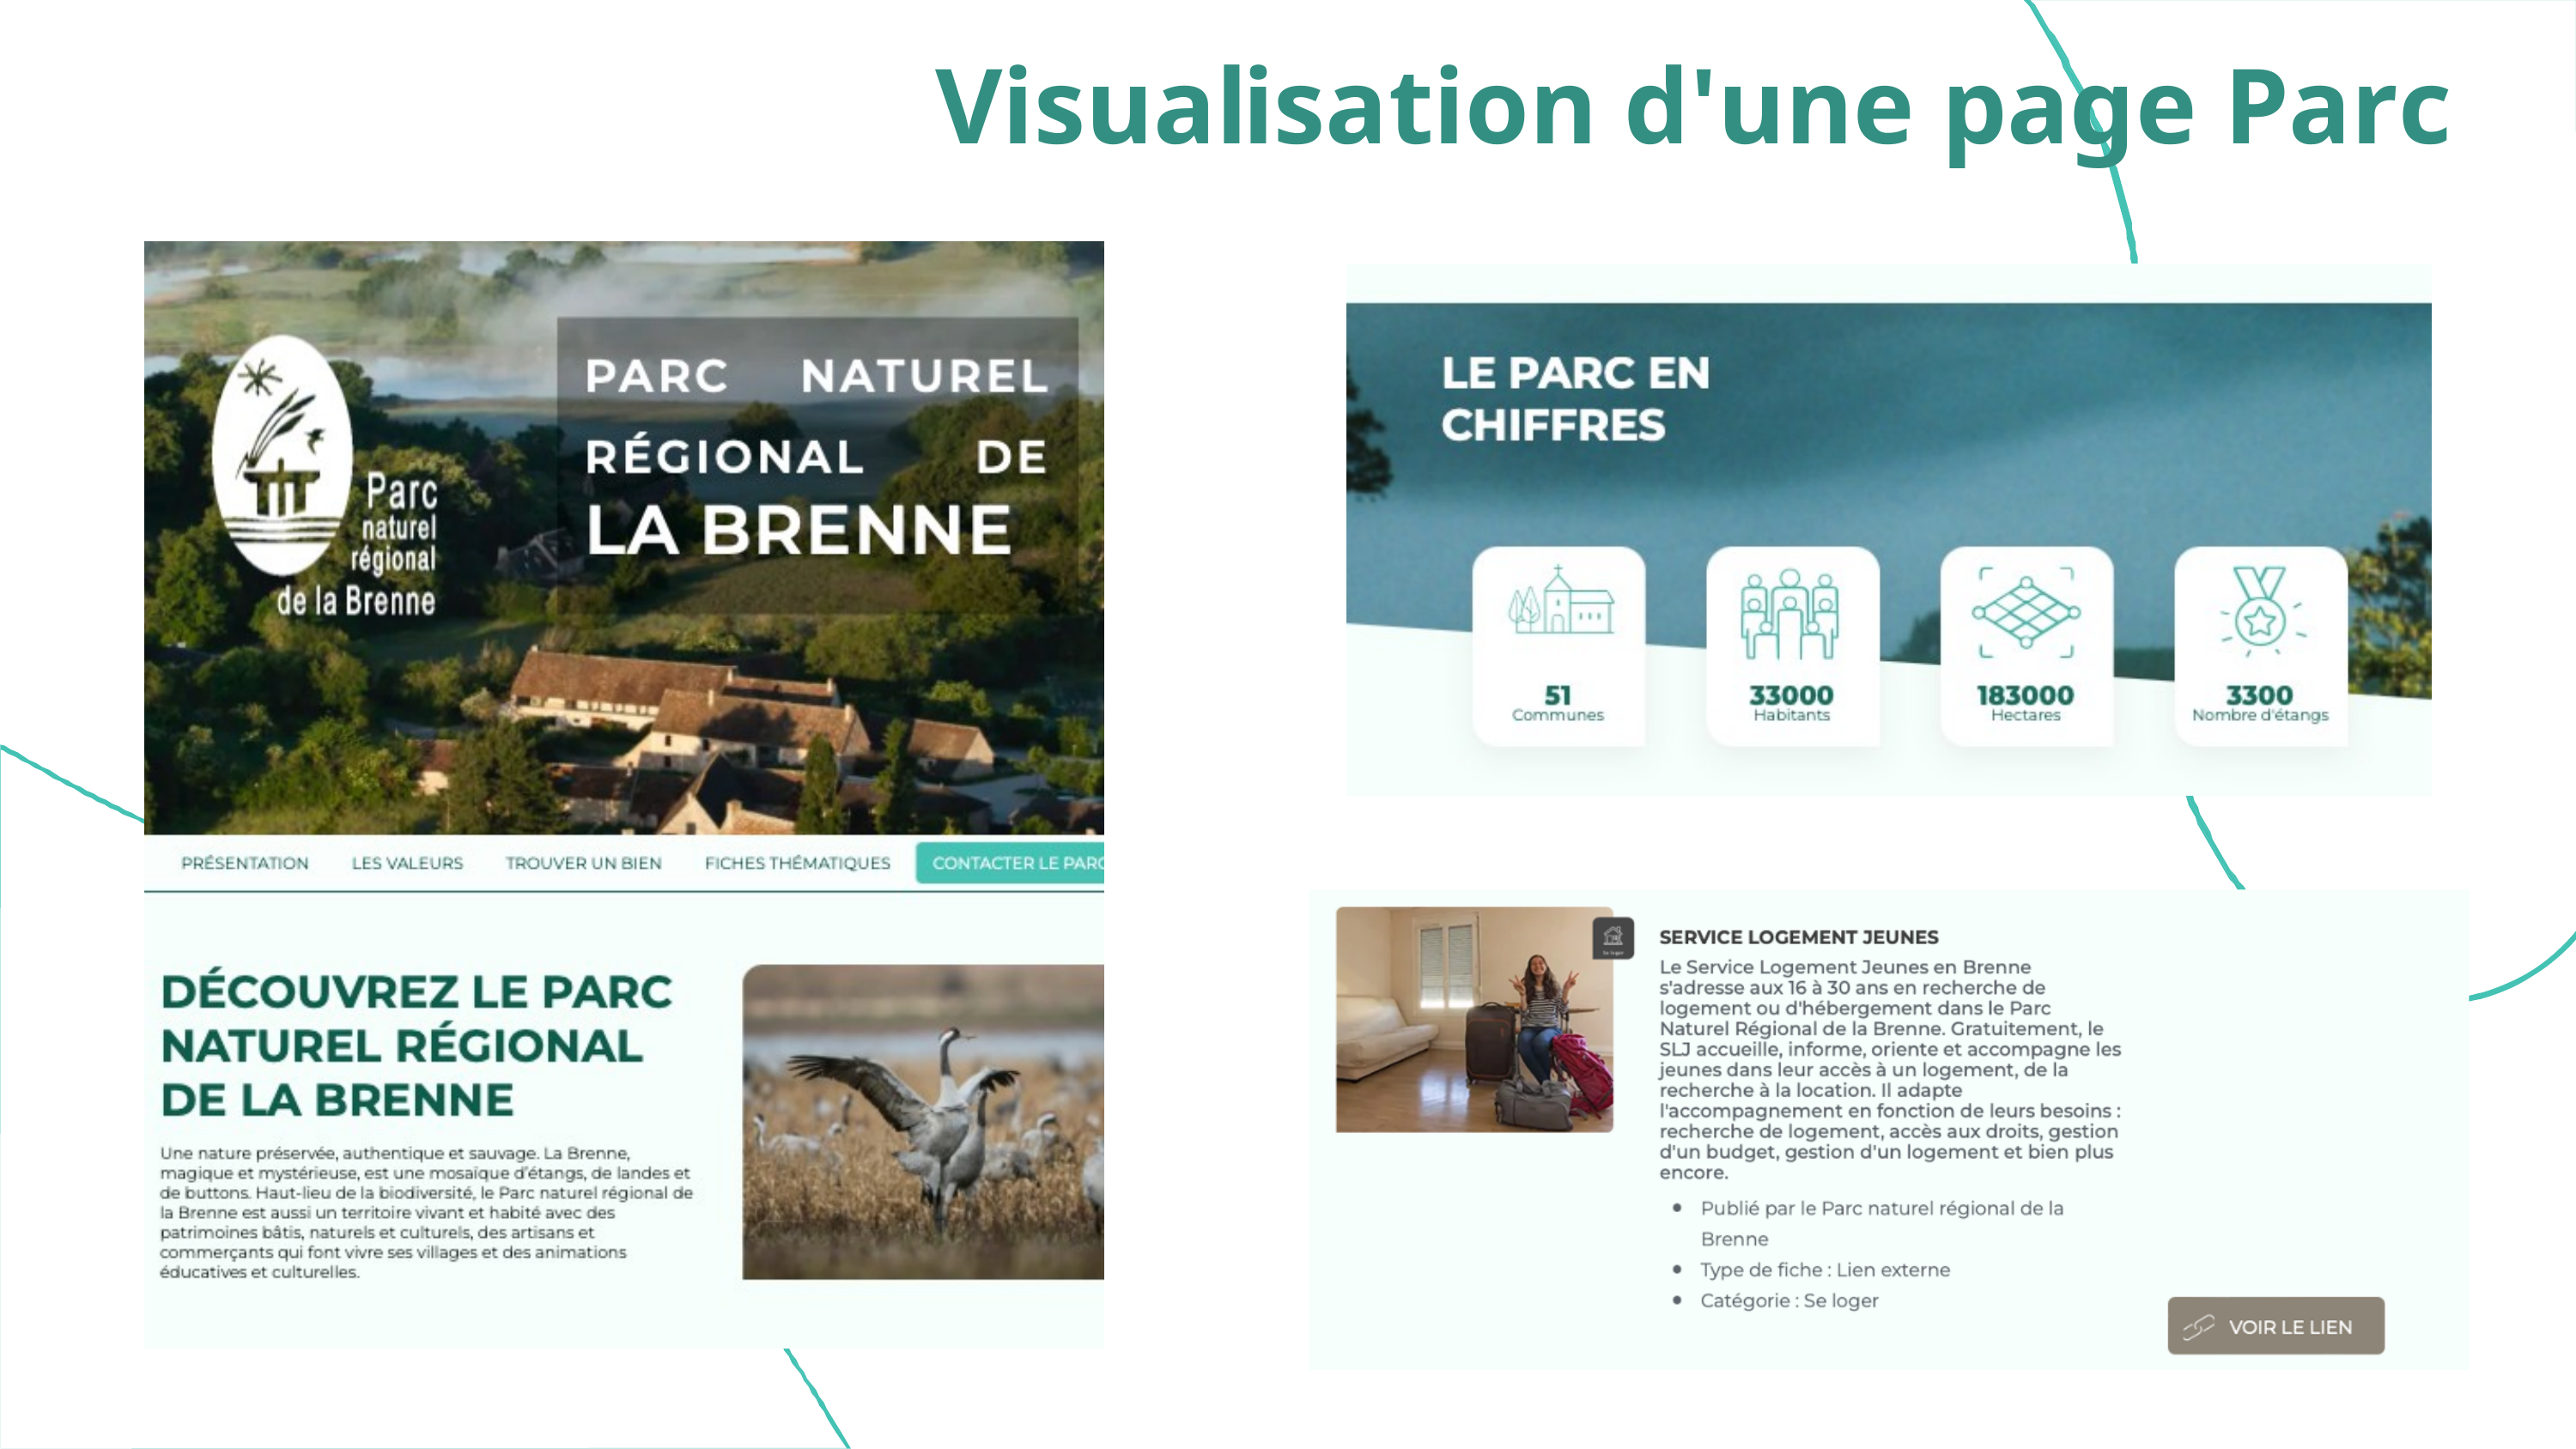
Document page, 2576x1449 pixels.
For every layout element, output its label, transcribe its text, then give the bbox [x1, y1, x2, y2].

picture [144, 241, 1105, 1349]
title Visualisation d'une page Parc [58, 38, 2518, 282]
picture [1346, 264, 2432, 796]
picture [1309, 888, 2470, 1370]
